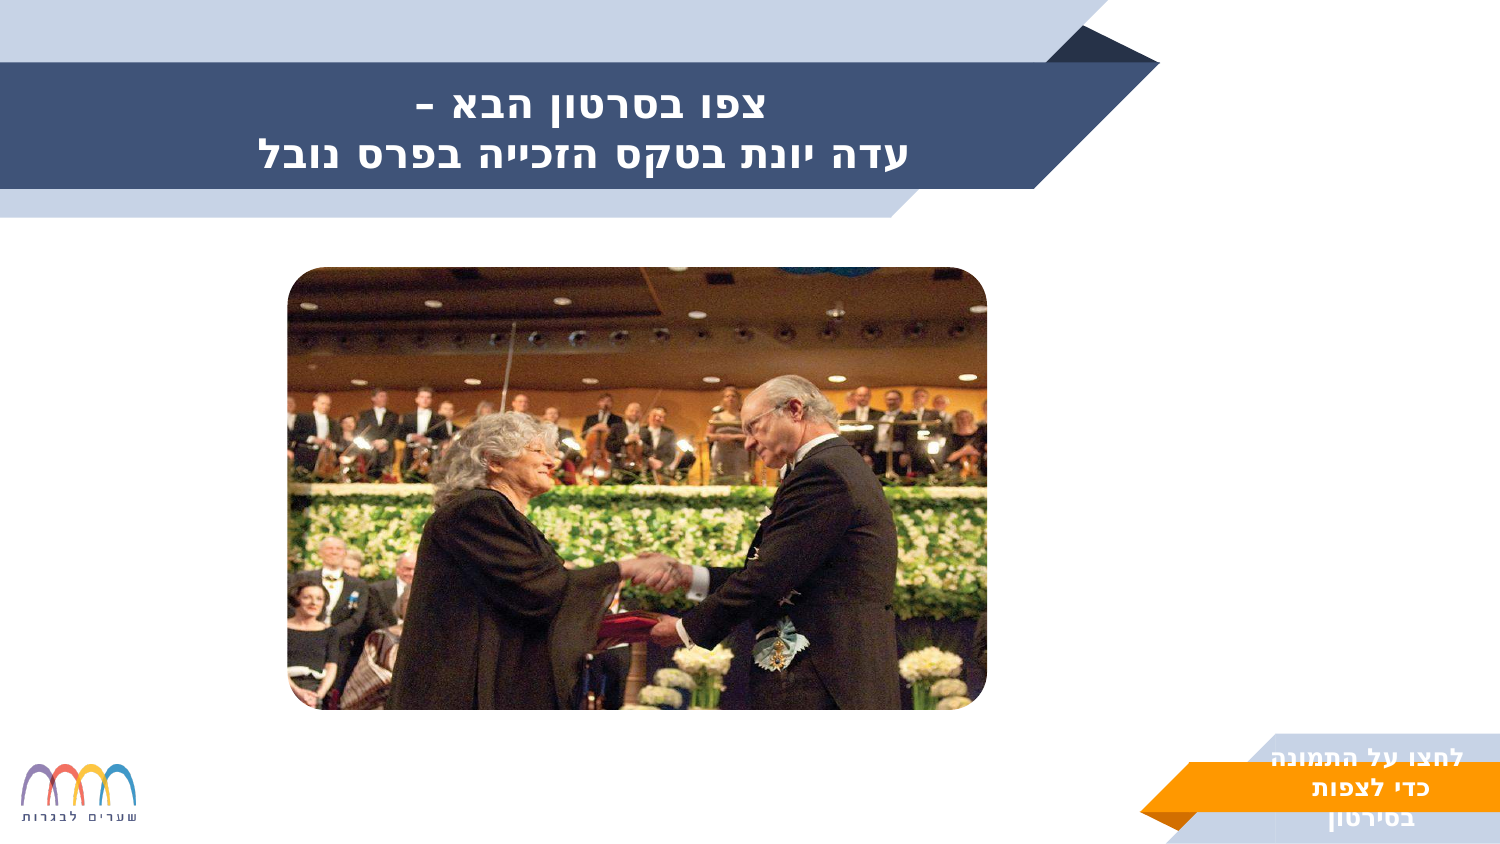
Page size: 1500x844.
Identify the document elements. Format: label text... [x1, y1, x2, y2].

title צפו בסרטון הבא – עדה יונת בטקס הזכייה בפרס נובל [133, 64, 1035, 190]
picture [21, 762, 136, 822]
slide_number לחצו על התמונה כדי לצפות בסירטון [1249, 760, 1494, 813]
picture [287, 266, 988, 711]
